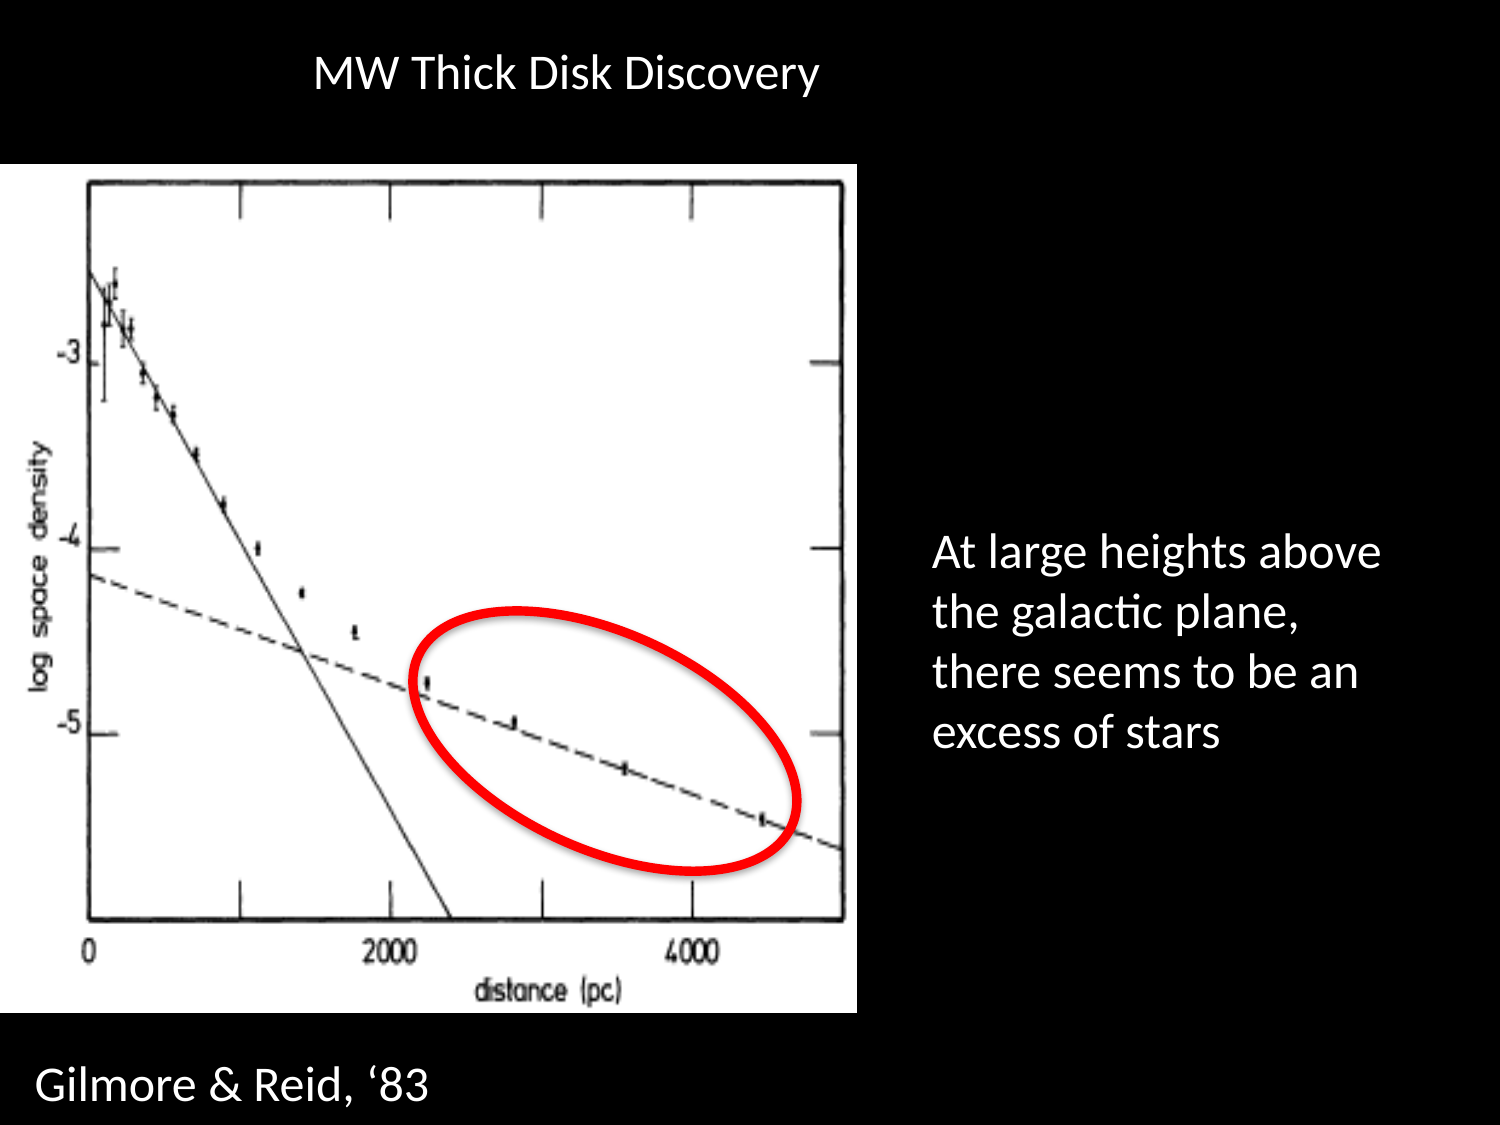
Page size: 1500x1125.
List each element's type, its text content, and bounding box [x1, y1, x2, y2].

text_box Gilmore & Reid, ‘83 [19, 1043, 566, 1119]
text_box MW Thick Disk Discovery [297, 32, 996, 108]
picture [0, 164, 858, 1014]
text_box At large heights above the galactic plane, there seems to be an excess of stars [917, 511, 1424, 767]
